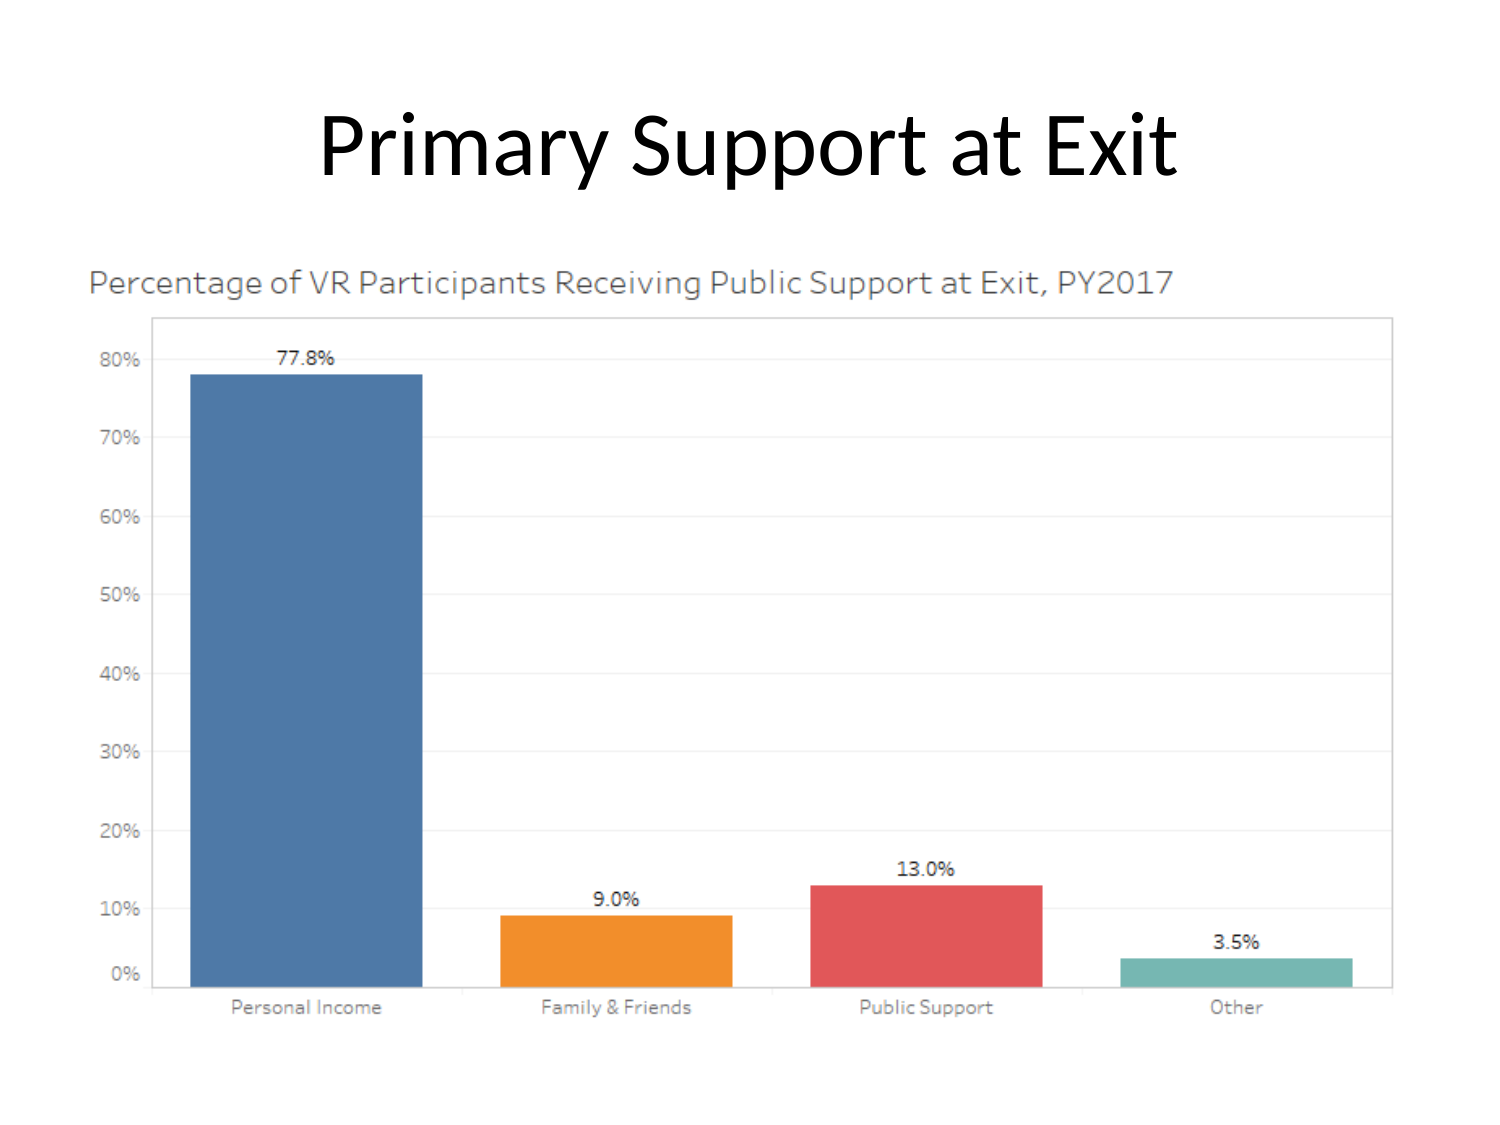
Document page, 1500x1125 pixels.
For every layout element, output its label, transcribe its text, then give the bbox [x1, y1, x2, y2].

title Primary Support at Exit [75, 45, 1425, 233]
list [76, 262, 1401, 1038]
